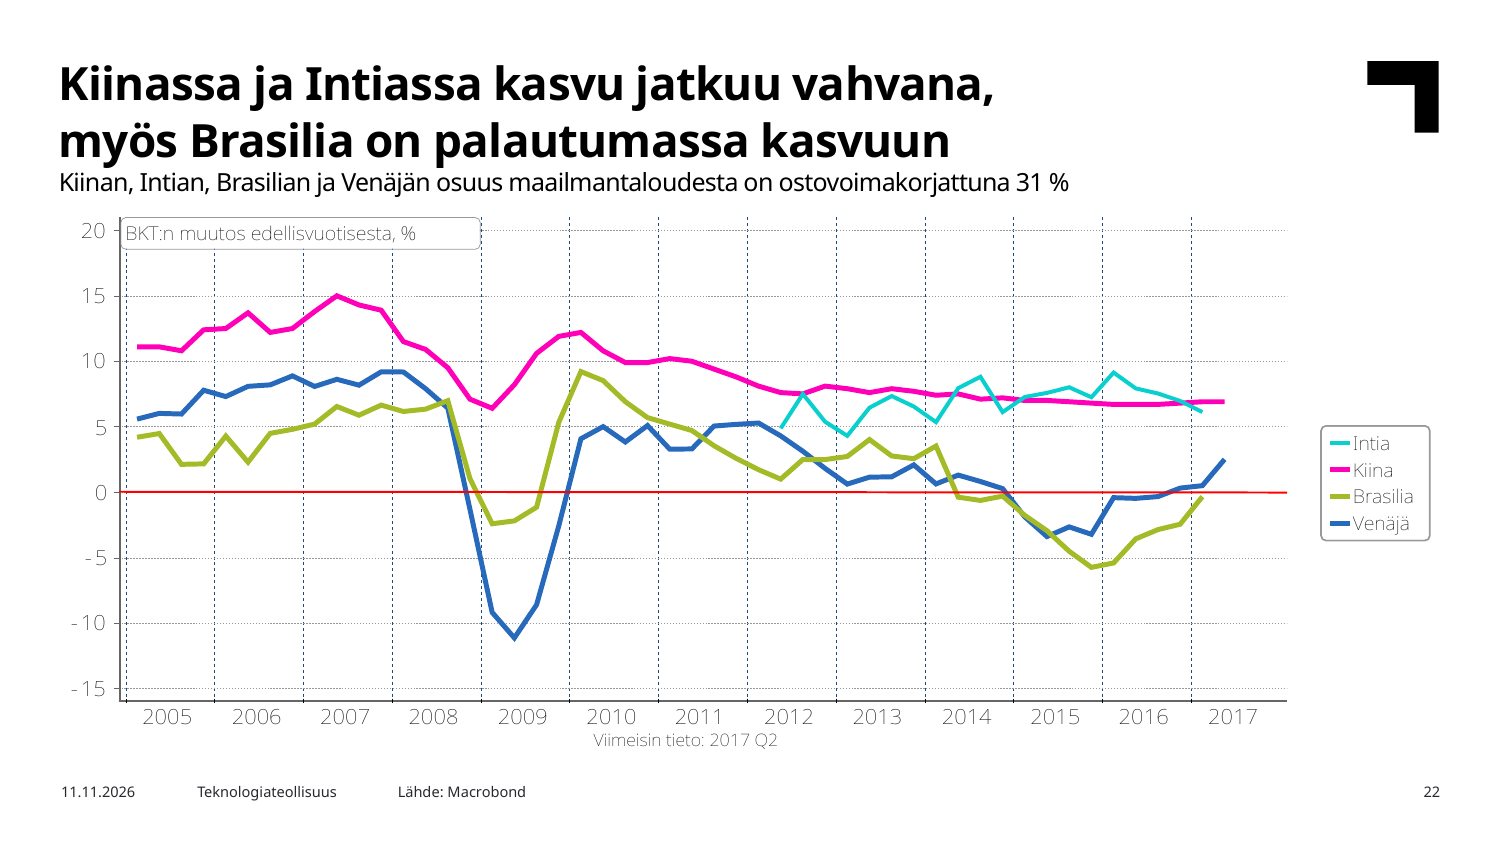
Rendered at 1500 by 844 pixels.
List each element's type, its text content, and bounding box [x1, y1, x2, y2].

slide_number 22 [1313, 775, 1456, 803]
list Kiinassa ja Intiassa kasvu jatkuu vahvana, myös Brasilia on palautumassa kasvuun Kiinan, Intian, Brasilian ja Venäjän osuus maailmantaloudesta on ostovoimakorjattuna 31 % [41, 46, 1353, 153]
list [62, 209, 1439, 763]
footer Teknologiateollisuus [182, 775, 382, 803]
list Lähde: Macrobond [382, 775, 871, 803]
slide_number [46, 775, 182, 803]
